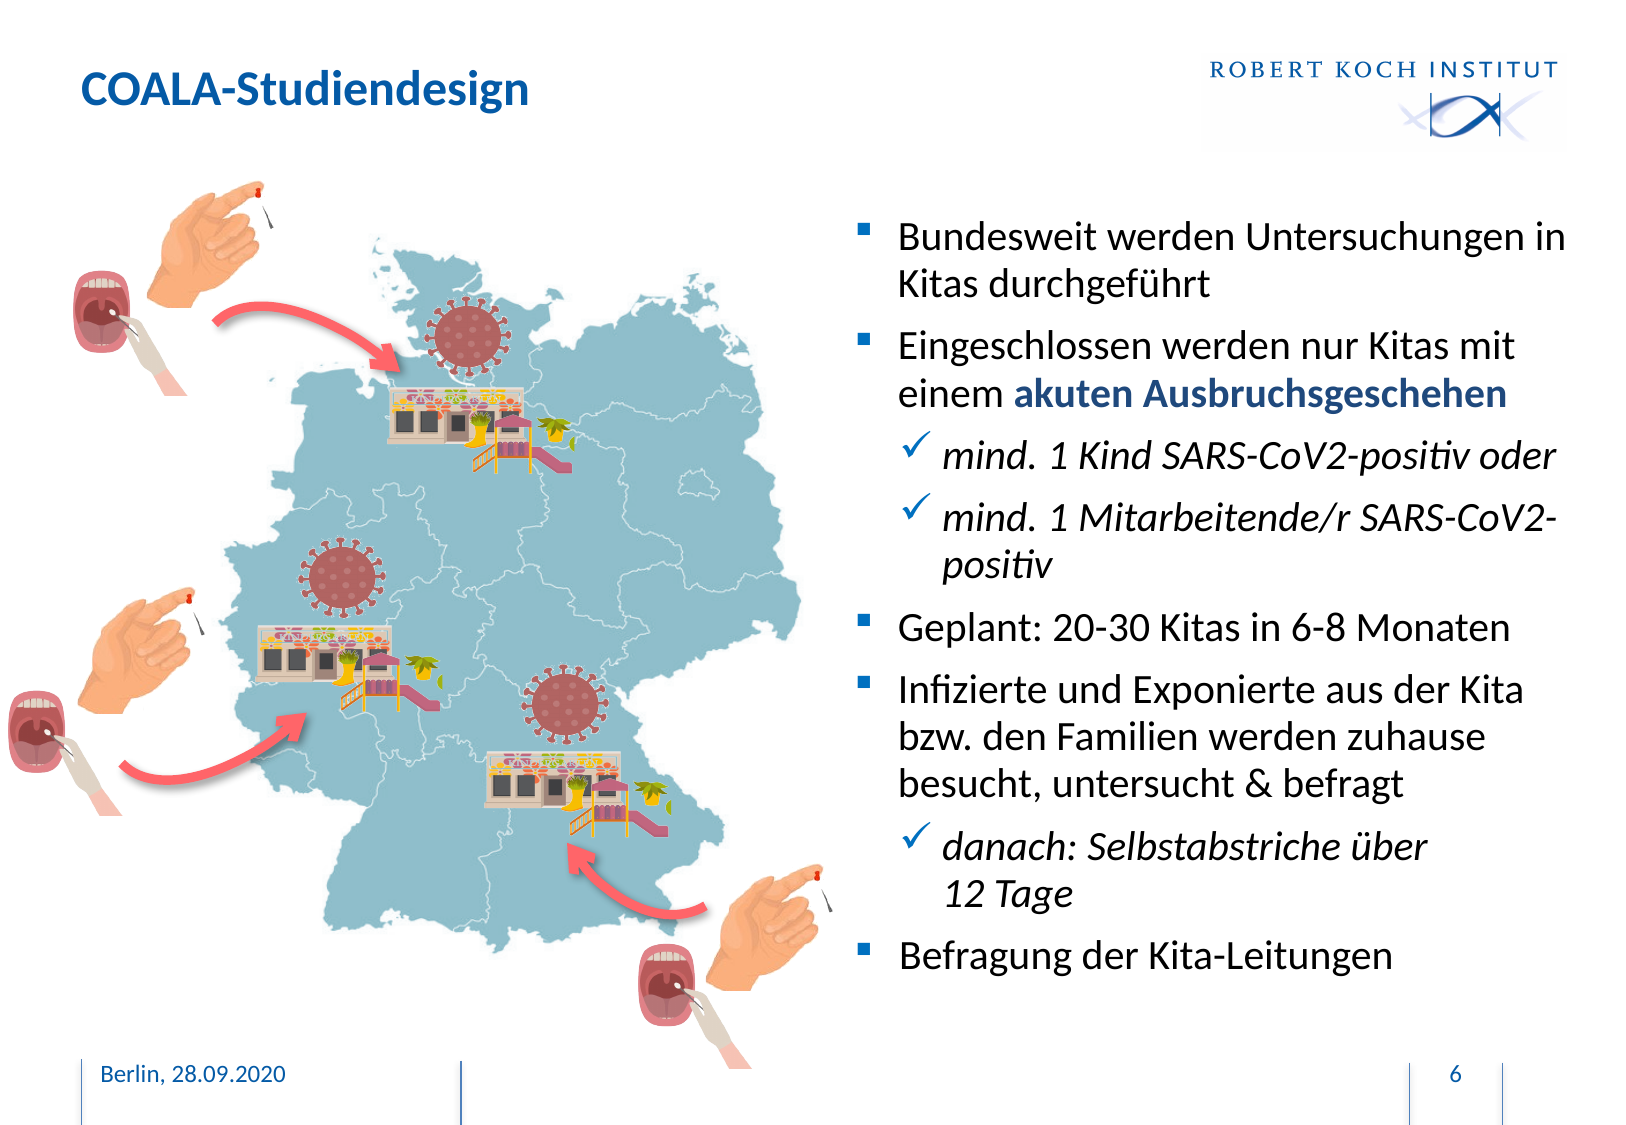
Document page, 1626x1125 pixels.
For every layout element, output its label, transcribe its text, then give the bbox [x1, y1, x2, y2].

text_box Bundesweit werden Untersuchungen in Kitas durchgeführt Eingeschlossen werden nur Kitas mit einem akuten Ausbruchsgeschehen mind. 1 Kind SARS-CoV2-positiv oder mind. 1 Mitarbeitende/r SARS-CoV2-positiv Geplant: 20-30 Kitas in 6-8 Monaten Infizierte und Exponierte aus der Kita bzw. den Familien werden zuhause besucht, untersucht & befragt danach: Selbstabstriche über 12 Tage Befragung der Kita-Leitungen [839, 204, 1609, 987]
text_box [472, 747, 672, 838]
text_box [375, 384, 575, 475]
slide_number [100, 1042, 431, 1103]
picture [1201, 53, 1567, 152]
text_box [243, 621, 443, 712]
title COALA-Studiendesign [81, 55, 1198, 174]
slide_number 6 [1411, 1042, 1500, 1103]
picture [0, 170, 920, 1069]
